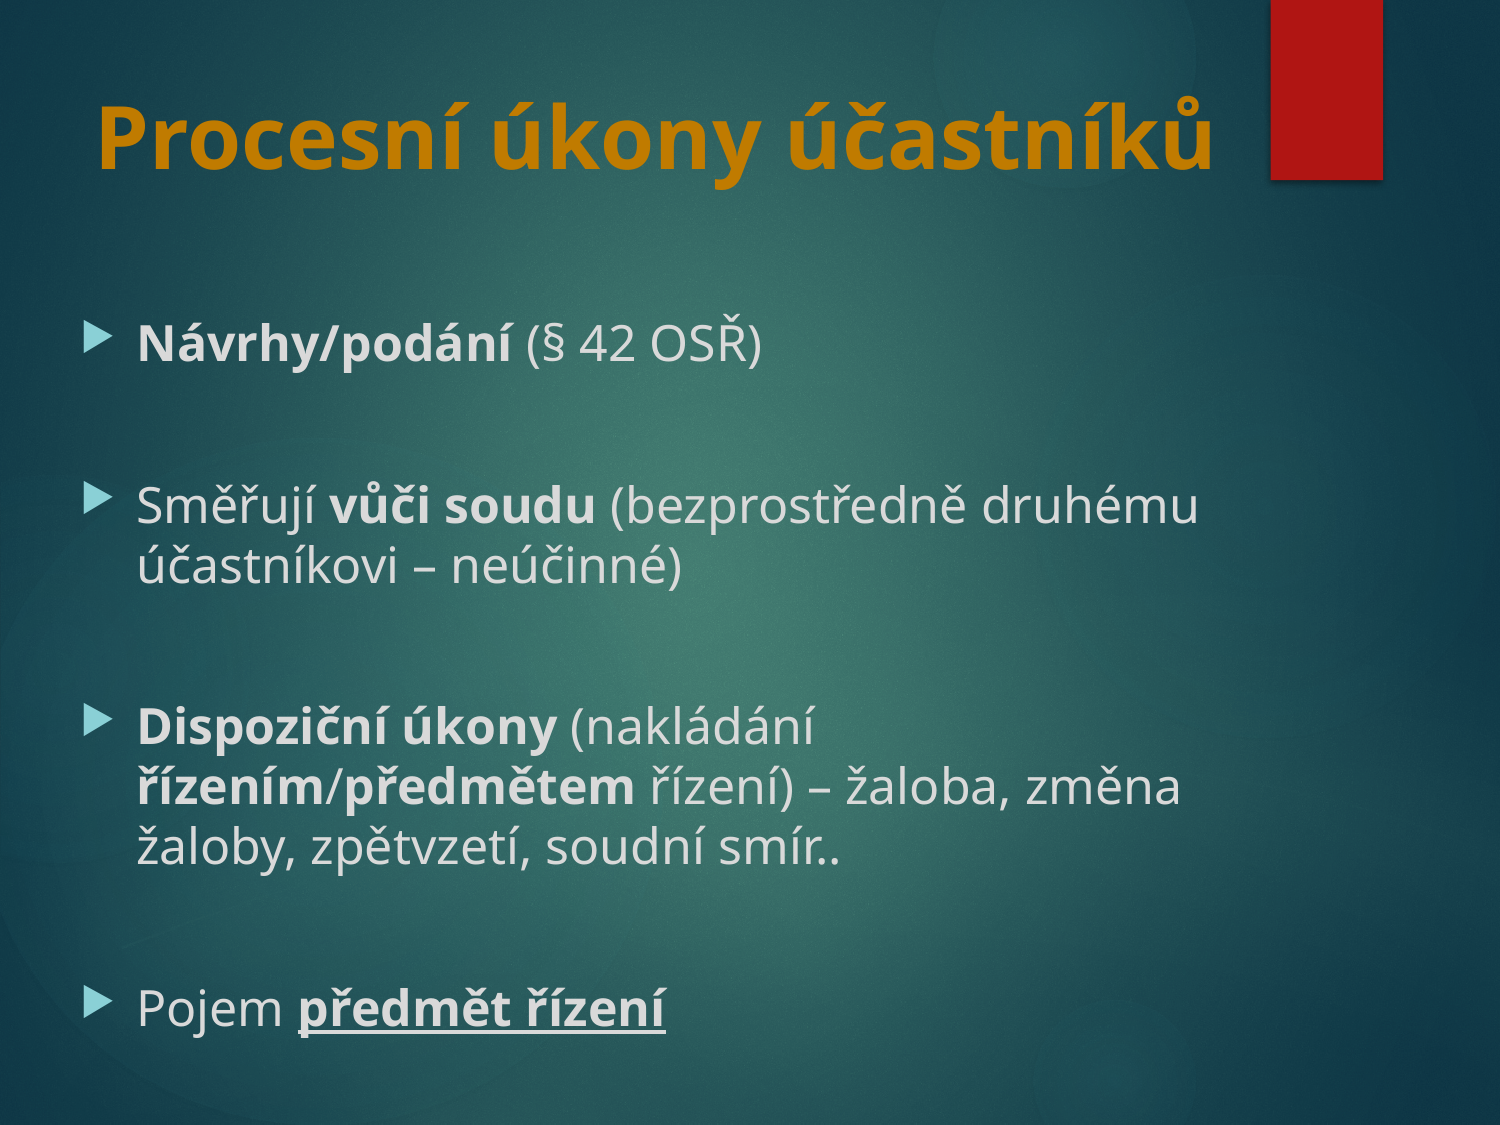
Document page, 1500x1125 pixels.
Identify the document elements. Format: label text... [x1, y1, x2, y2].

title Procesní úkony účastníků [79, 74, 1237, 304]
list Návrhy/podání (§ 42 OSŘ) Směřují vůči soudu (bezprostředně druhému účastníkovi – neúčinné) Dispoziční úkony (nakládání řízením/předmětem řízení) – žaloba, změna žaloby, zpětvzetí, soudní smír.. Pojem předmět řízení [64, 304, 1237, 1083]
